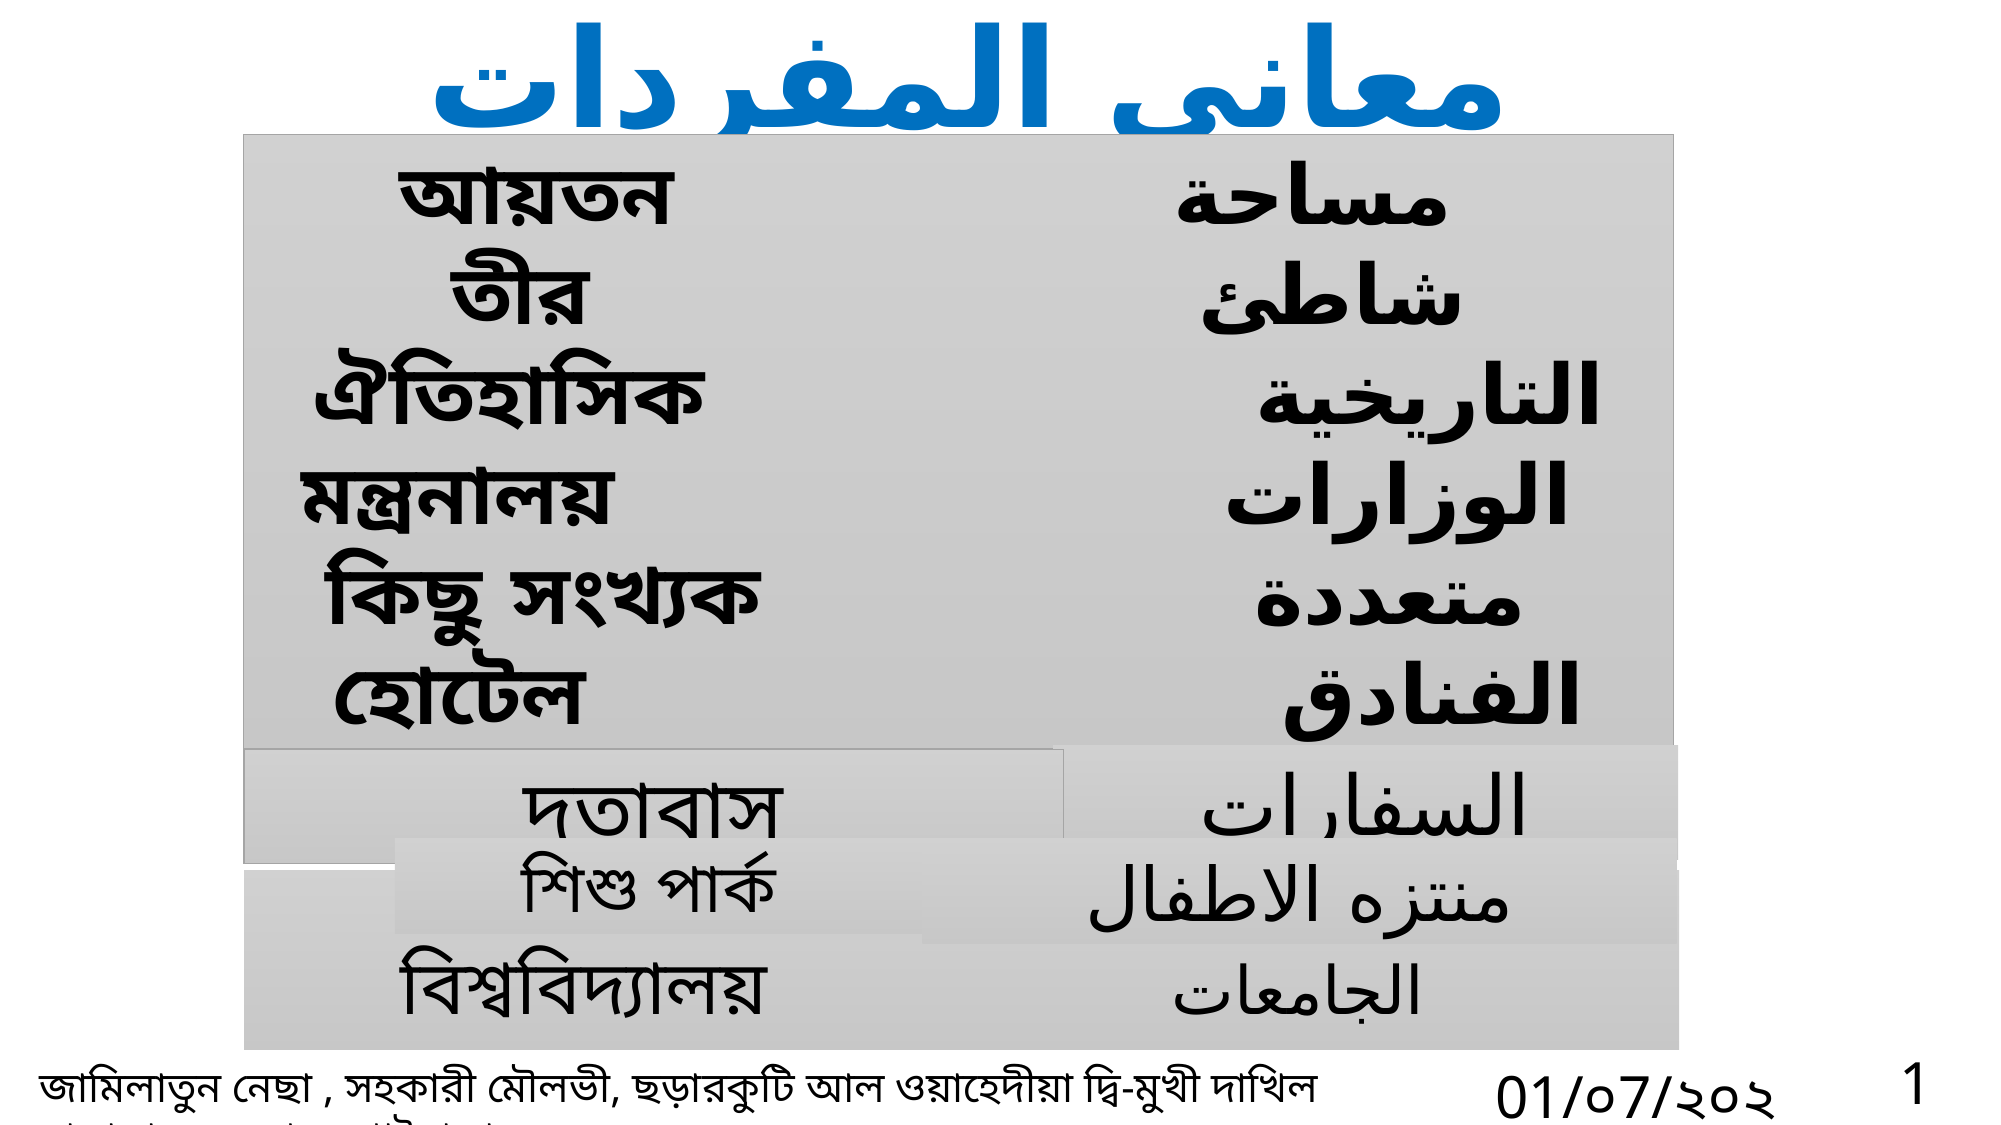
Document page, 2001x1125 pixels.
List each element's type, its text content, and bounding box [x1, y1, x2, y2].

text_box الجامعات [961, 870, 1680, 1050]
text_box 11 [1884, 1039, 1972, 1125]
text_box معانى المفردات [412, 0, 1527, 134]
text_box السفارات [1053, 745, 1679, 860]
text_box বিশ্ববিদ্যালয় [243, 870, 961, 1050]
text_box জামিলাতুন নেছা , সহকারী মৌলভী, ছড়ারকুটি আল ওয়াহেদীয়া ‍দ্বি-মুখী দাখিল মাদ্রাসা, সুন্দরগঞ্জ, গাইবান্ধা। [24, 1053, 1404, 1125]
text_box منتزه الاطفال [922, 838, 1677, 944]
text_box 01/০7/২০২১ [1480, 1053, 1804, 1125]
text_box দুতাবাস [243, 749, 1064, 864]
text_box আয়তন مساحة তীর شاطئ ঐতিহাসিক التاريخية মন্ত্রনালয় الوزارات কিছু সংখ্যক متعددة হোটেল الفنادق [243, 134, 1674, 749]
text_box শিশু পার্ক [394, 838, 922, 934]
